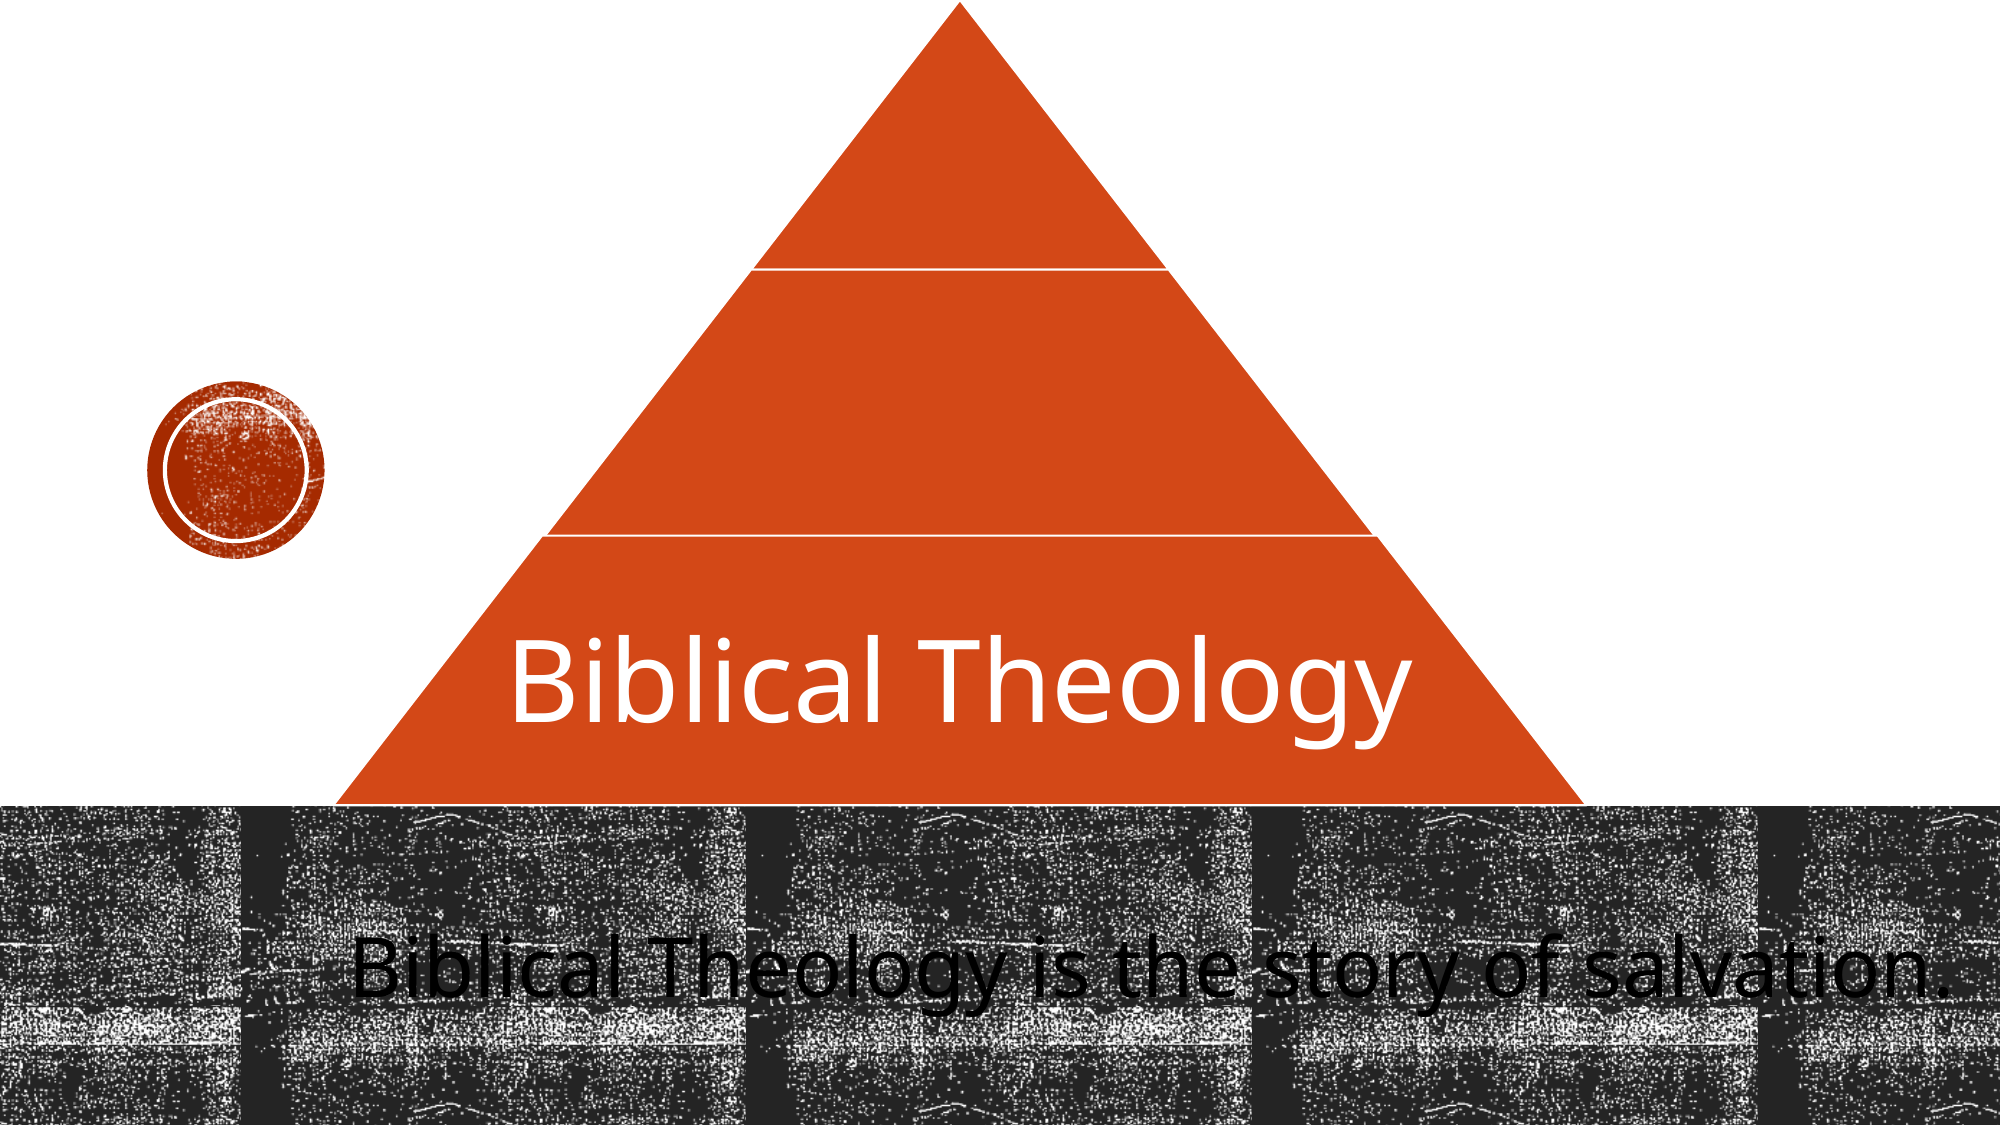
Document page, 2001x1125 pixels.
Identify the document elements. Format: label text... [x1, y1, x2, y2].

list Biblical Theology is the story of salvation. [333, 918, 2000, 1094]
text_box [336, 3, 1585, 807]
